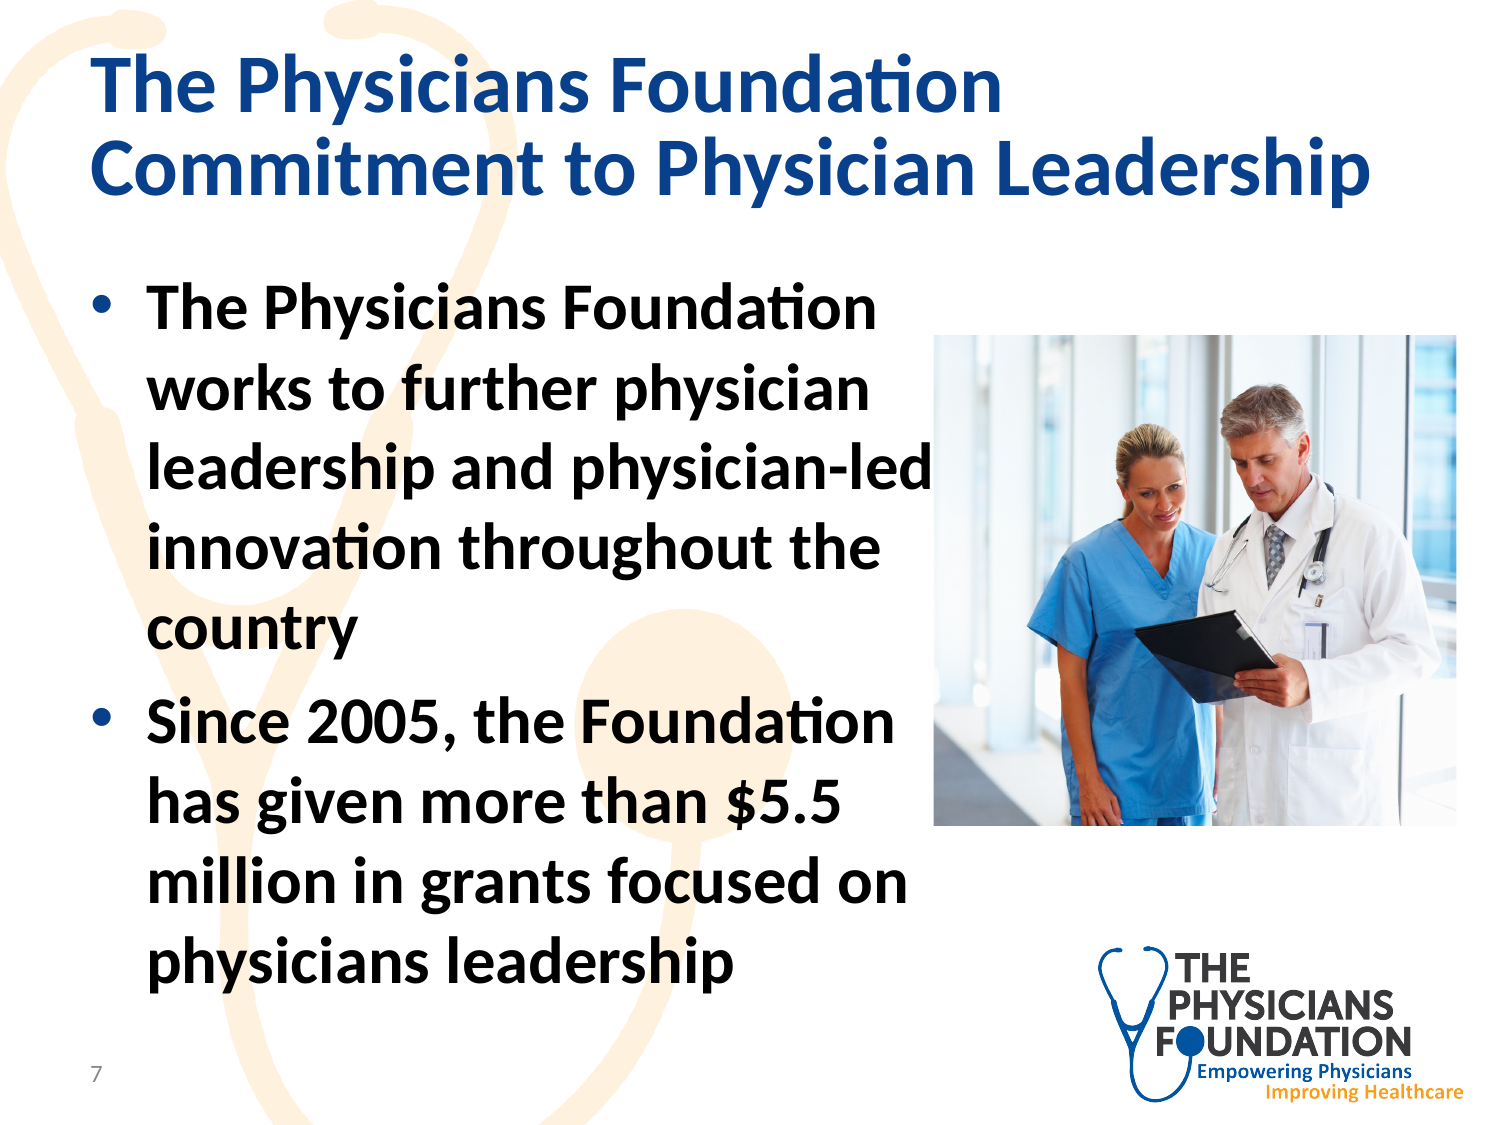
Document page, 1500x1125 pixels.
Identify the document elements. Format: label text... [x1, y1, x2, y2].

picture [933, 335, 1457, 827]
title The Physicians Foundation Commitment to Physician Leadership [74, 38, 1426, 227]
list The Physicians Foundation works to further physician leadership and physician-led innovation throughout the country Since 2005, the Foundation has given more than $5.5 million in grants focused on physicians leadership [74, 255, 988, 999]
picture [0, 0, 793, 1125]
slide_number 7 [75, 1042, 194, 1103]
picture [1098, 946, 1464, 1103]
